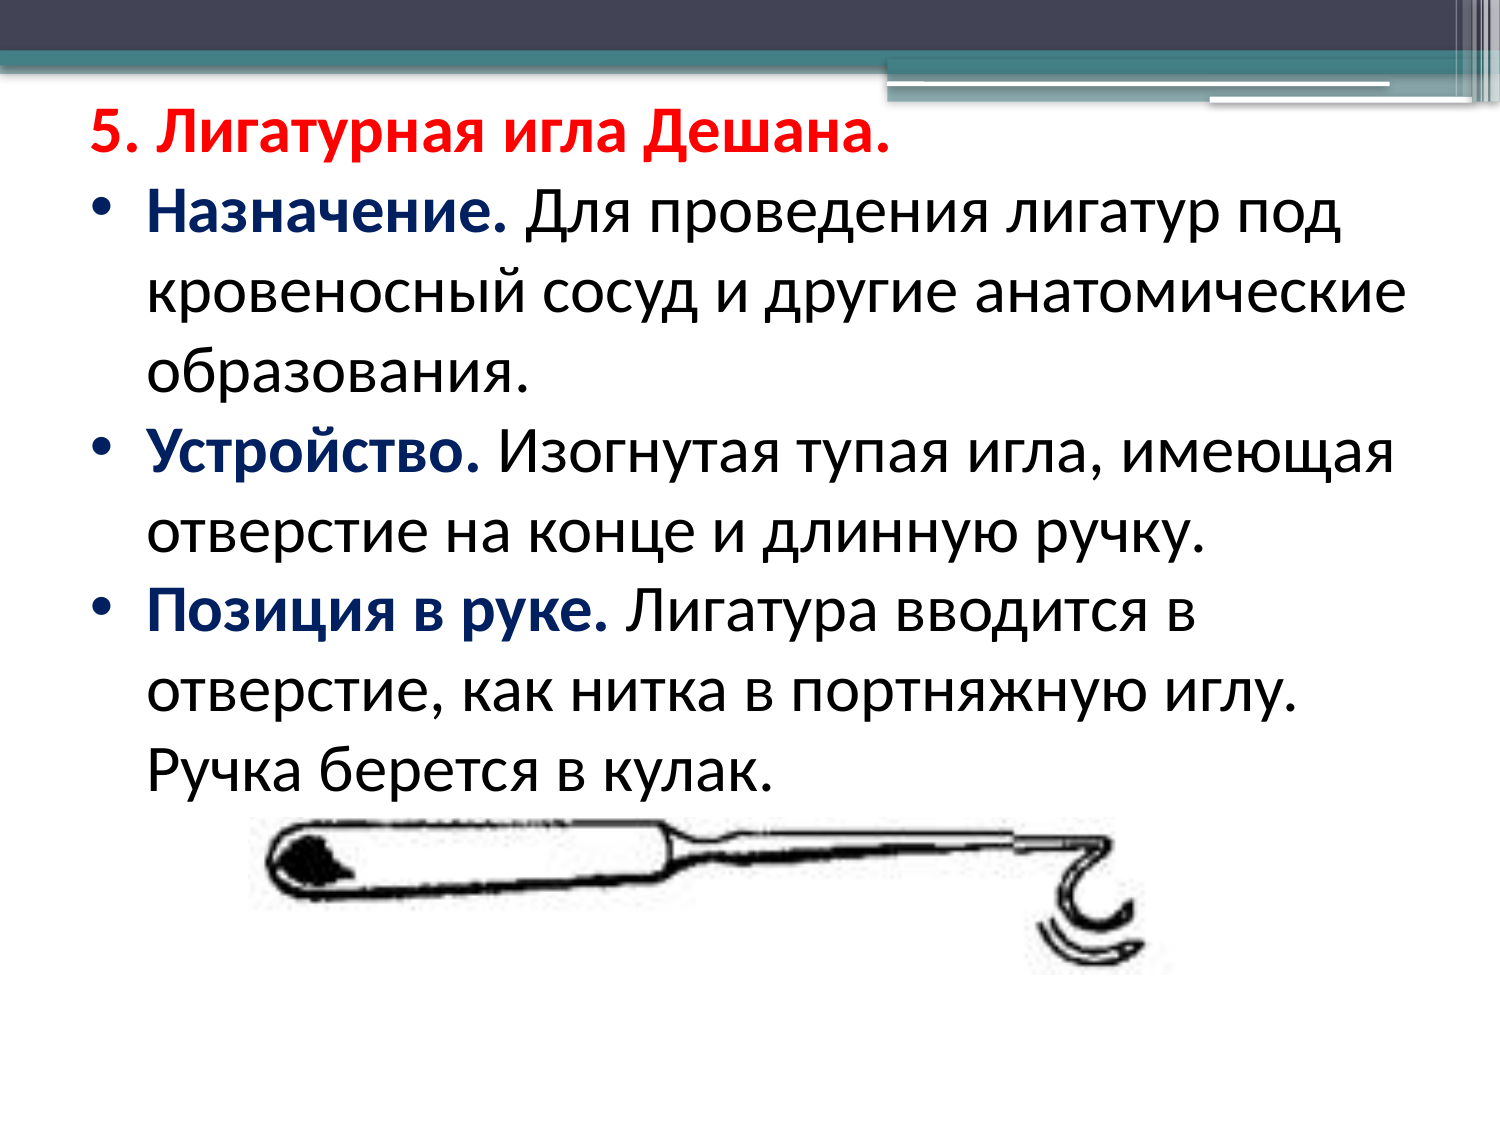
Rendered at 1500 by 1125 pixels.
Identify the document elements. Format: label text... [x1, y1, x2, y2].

picture [247, 816, 1288, 975]
text_box 5. Лигатурная игла Дешана. Назначение. Для проведения лигатур под кровеносный сосуд и другие анатомические образования. Устройство. Изогнутая тупая игла, имеющая отверстие на конце и длинную ручку. Позиция в руке. Лигатура вводится в отверстие, как нитка в портняжную иглу. Ручка берется в кулак. [75, 78, 1425, 787]
